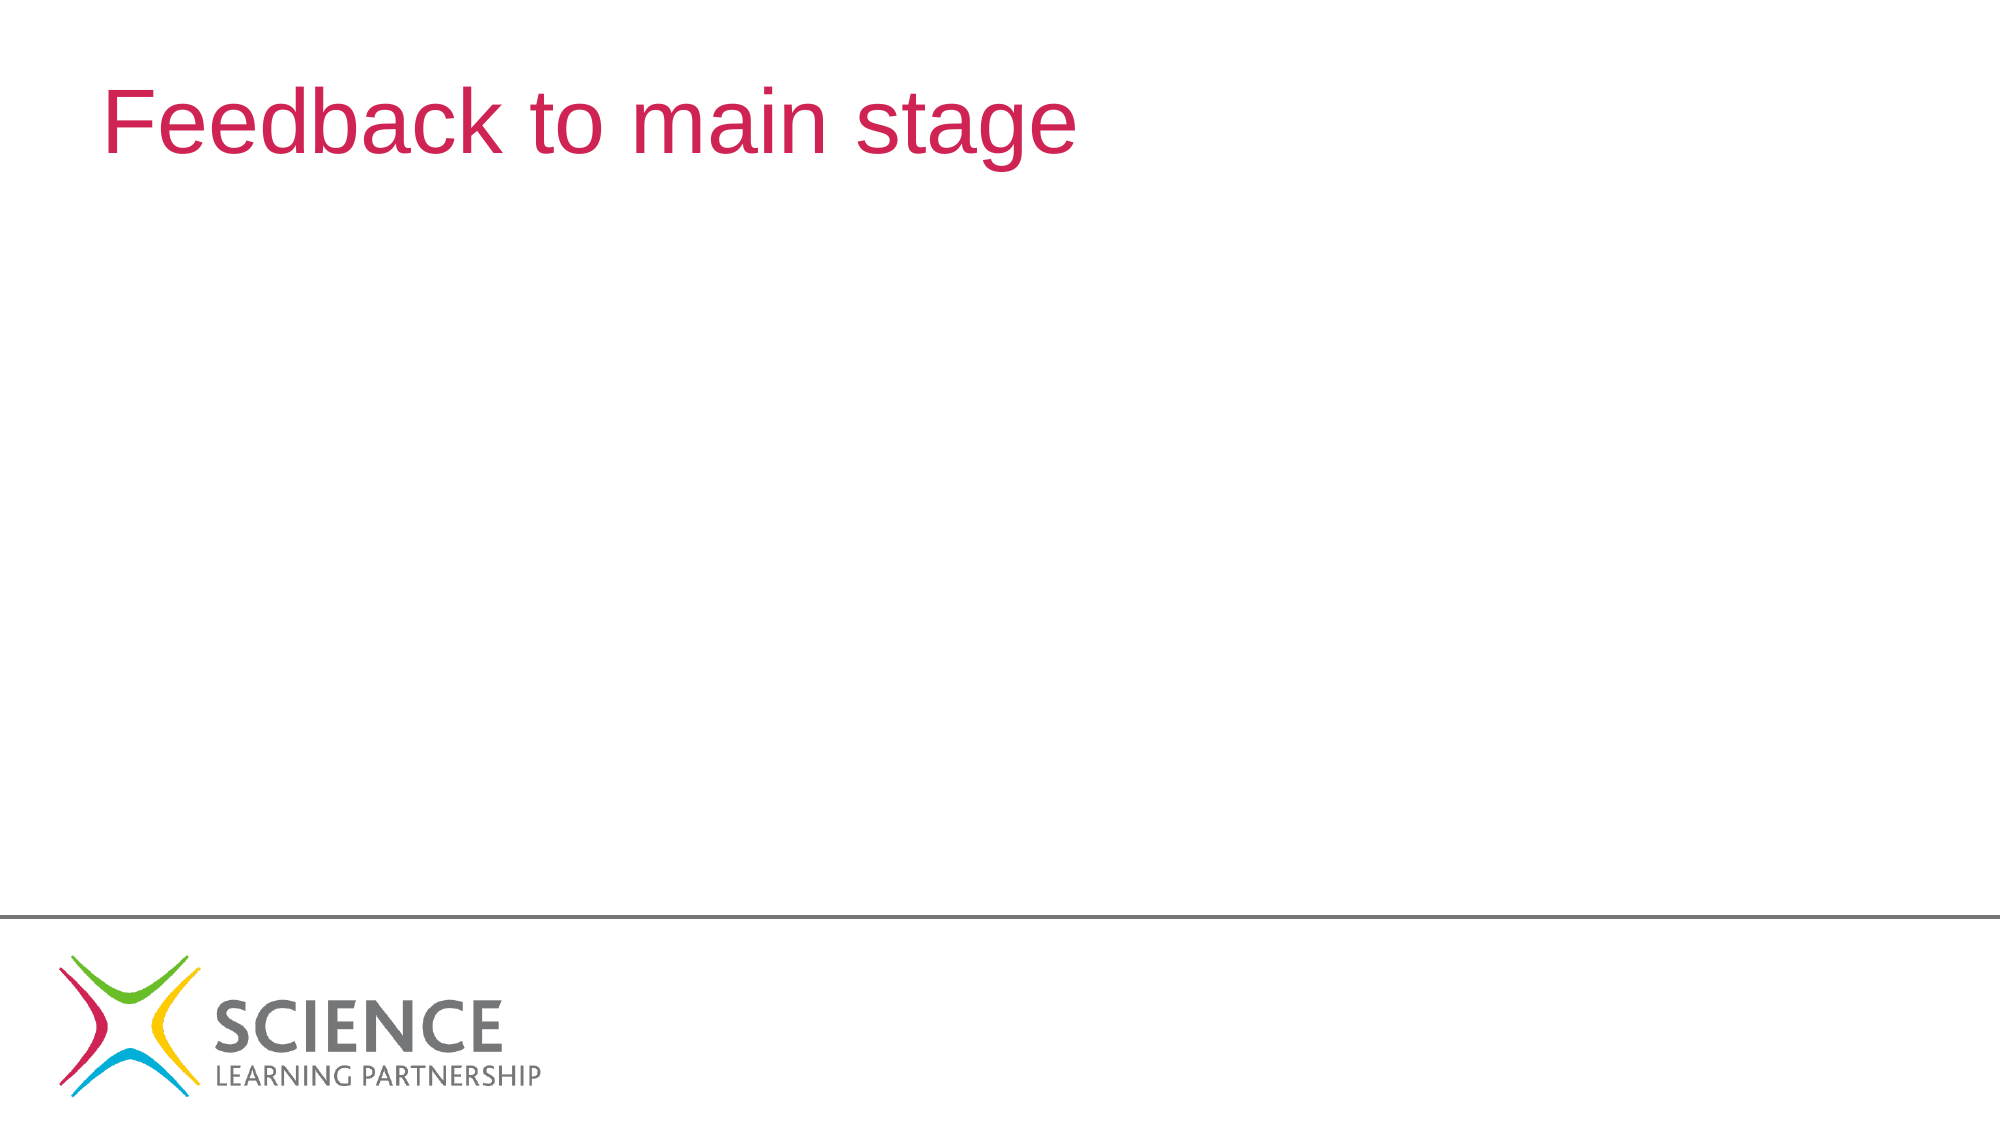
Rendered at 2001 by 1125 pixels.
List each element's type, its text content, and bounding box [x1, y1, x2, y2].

picture [41, 938, 557, 1114]
title Feedback to main stage [86, 54, 1912, 185]
